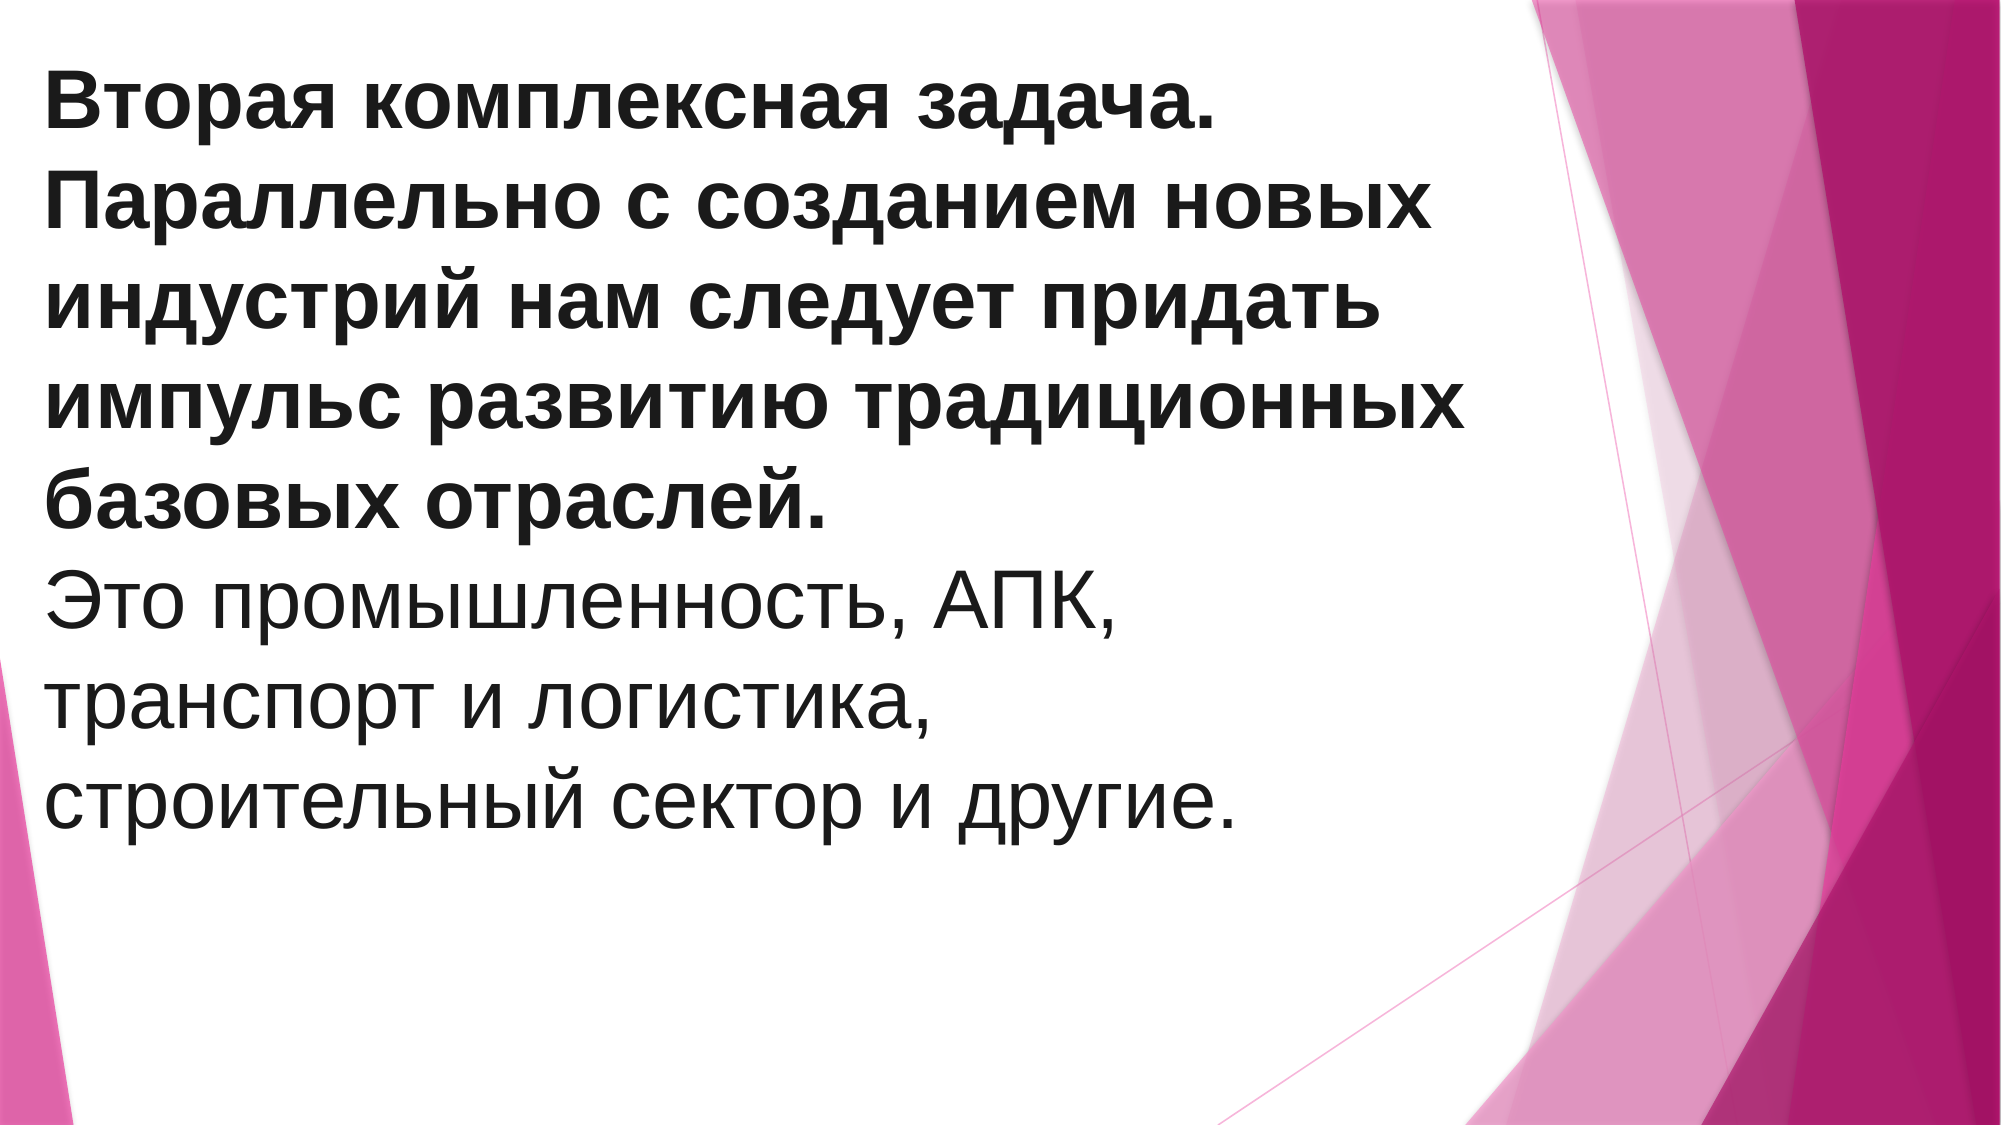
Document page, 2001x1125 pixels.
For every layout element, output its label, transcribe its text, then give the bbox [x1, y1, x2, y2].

text_box Вторая комплексная задача. Параллельно с созданием новых индустрий нам следует придать импульс развитию традиционных базовых отраслей. Это промышленность, АПК, транспорт и логистика, строительный сектор и другие. [29, 37, 1500, 943]
